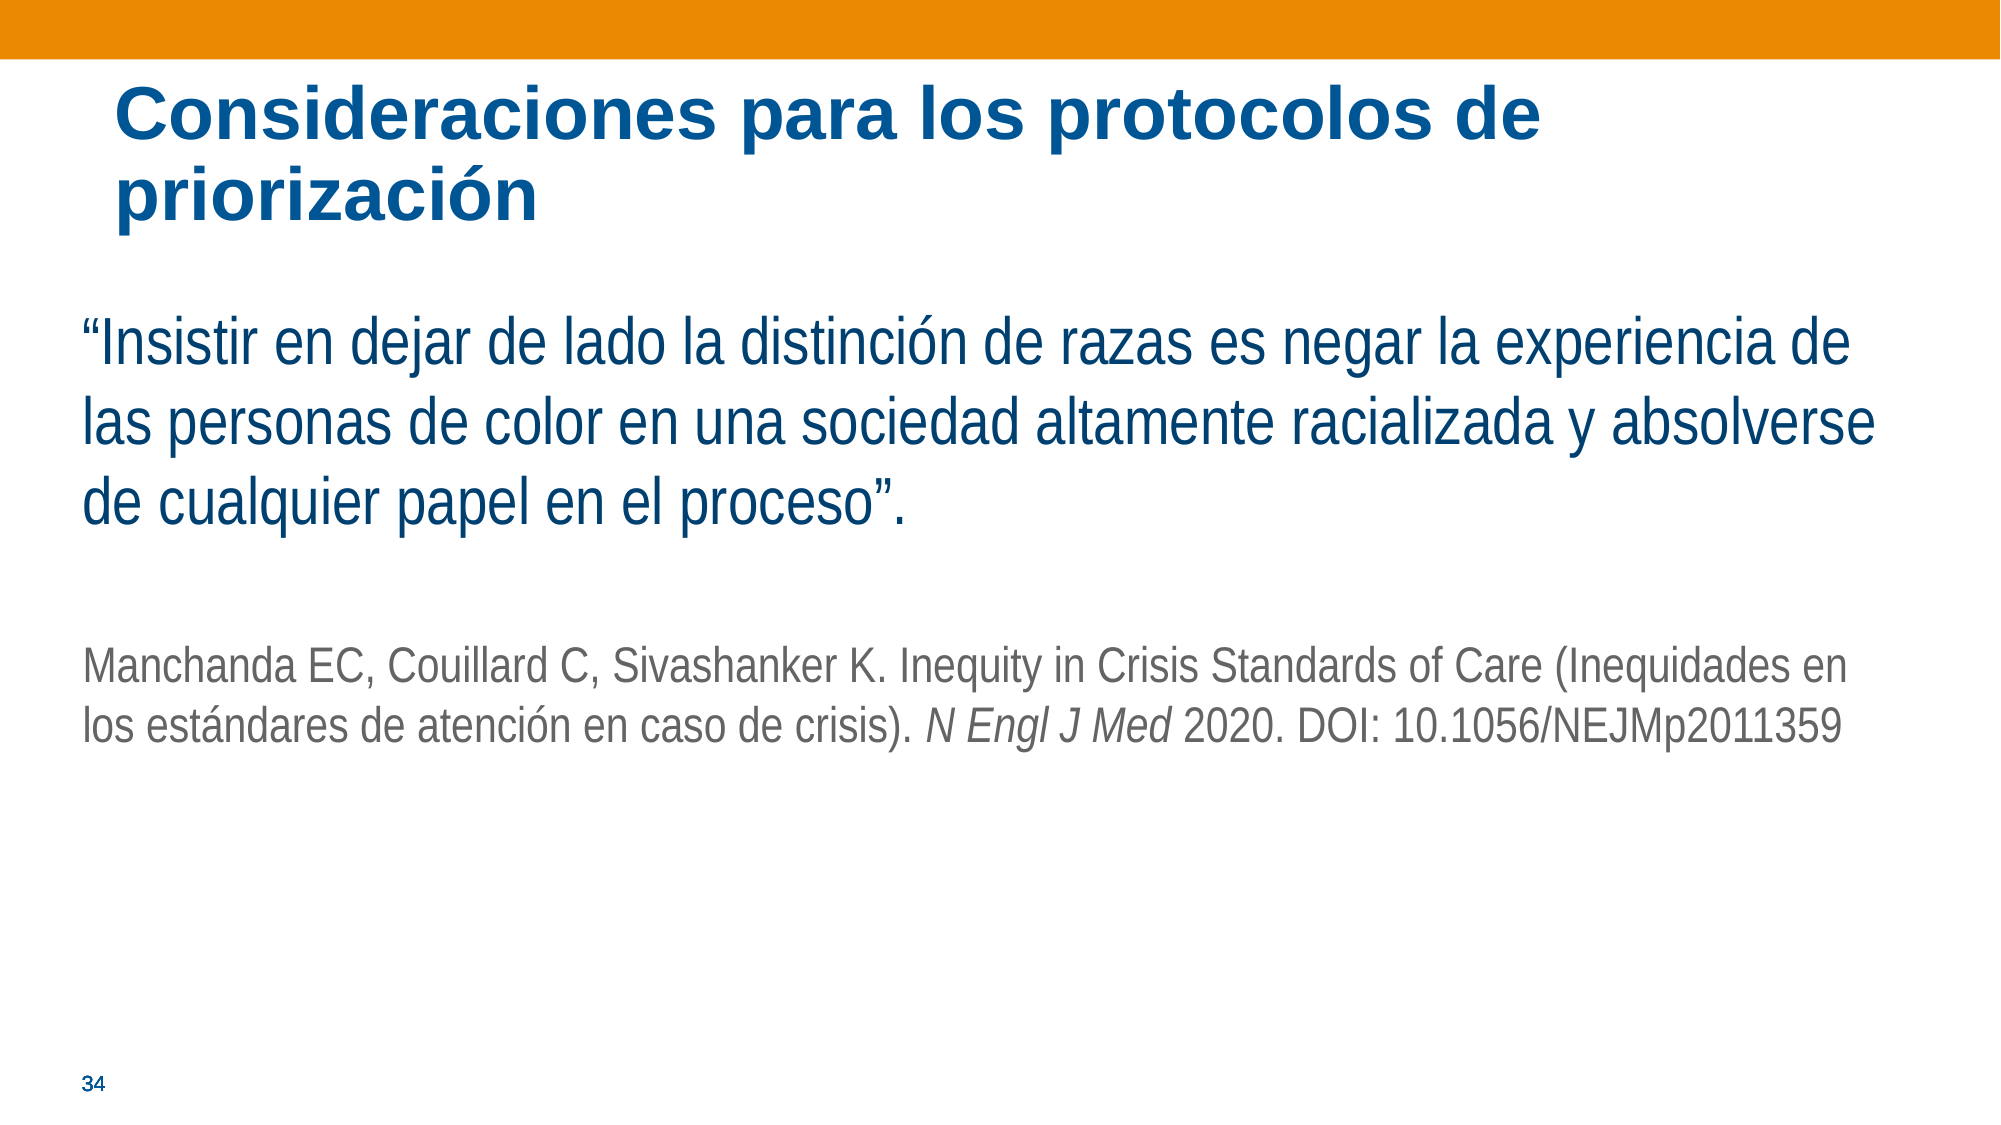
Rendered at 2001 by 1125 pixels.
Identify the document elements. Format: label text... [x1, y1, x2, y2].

title Consideraciones para los protocolos de priorización [99, 62, 1900, 250]
text_box “Insistir en dejar de lado la distinción de razas es negar la experiencia de las personas de color en una sociedad altamente racializada y absolverse de cualquier papel en el proceso”. Manchanda EC, Couillard C, Sivashanker K. Inequity in Crisis Standards of Care (Inequidades en los estándares de atención en caso de crisis). N Engl J Med 2020. DOI: 10.1056/NEJMp2011359 [67, 250, 1900, 760]
